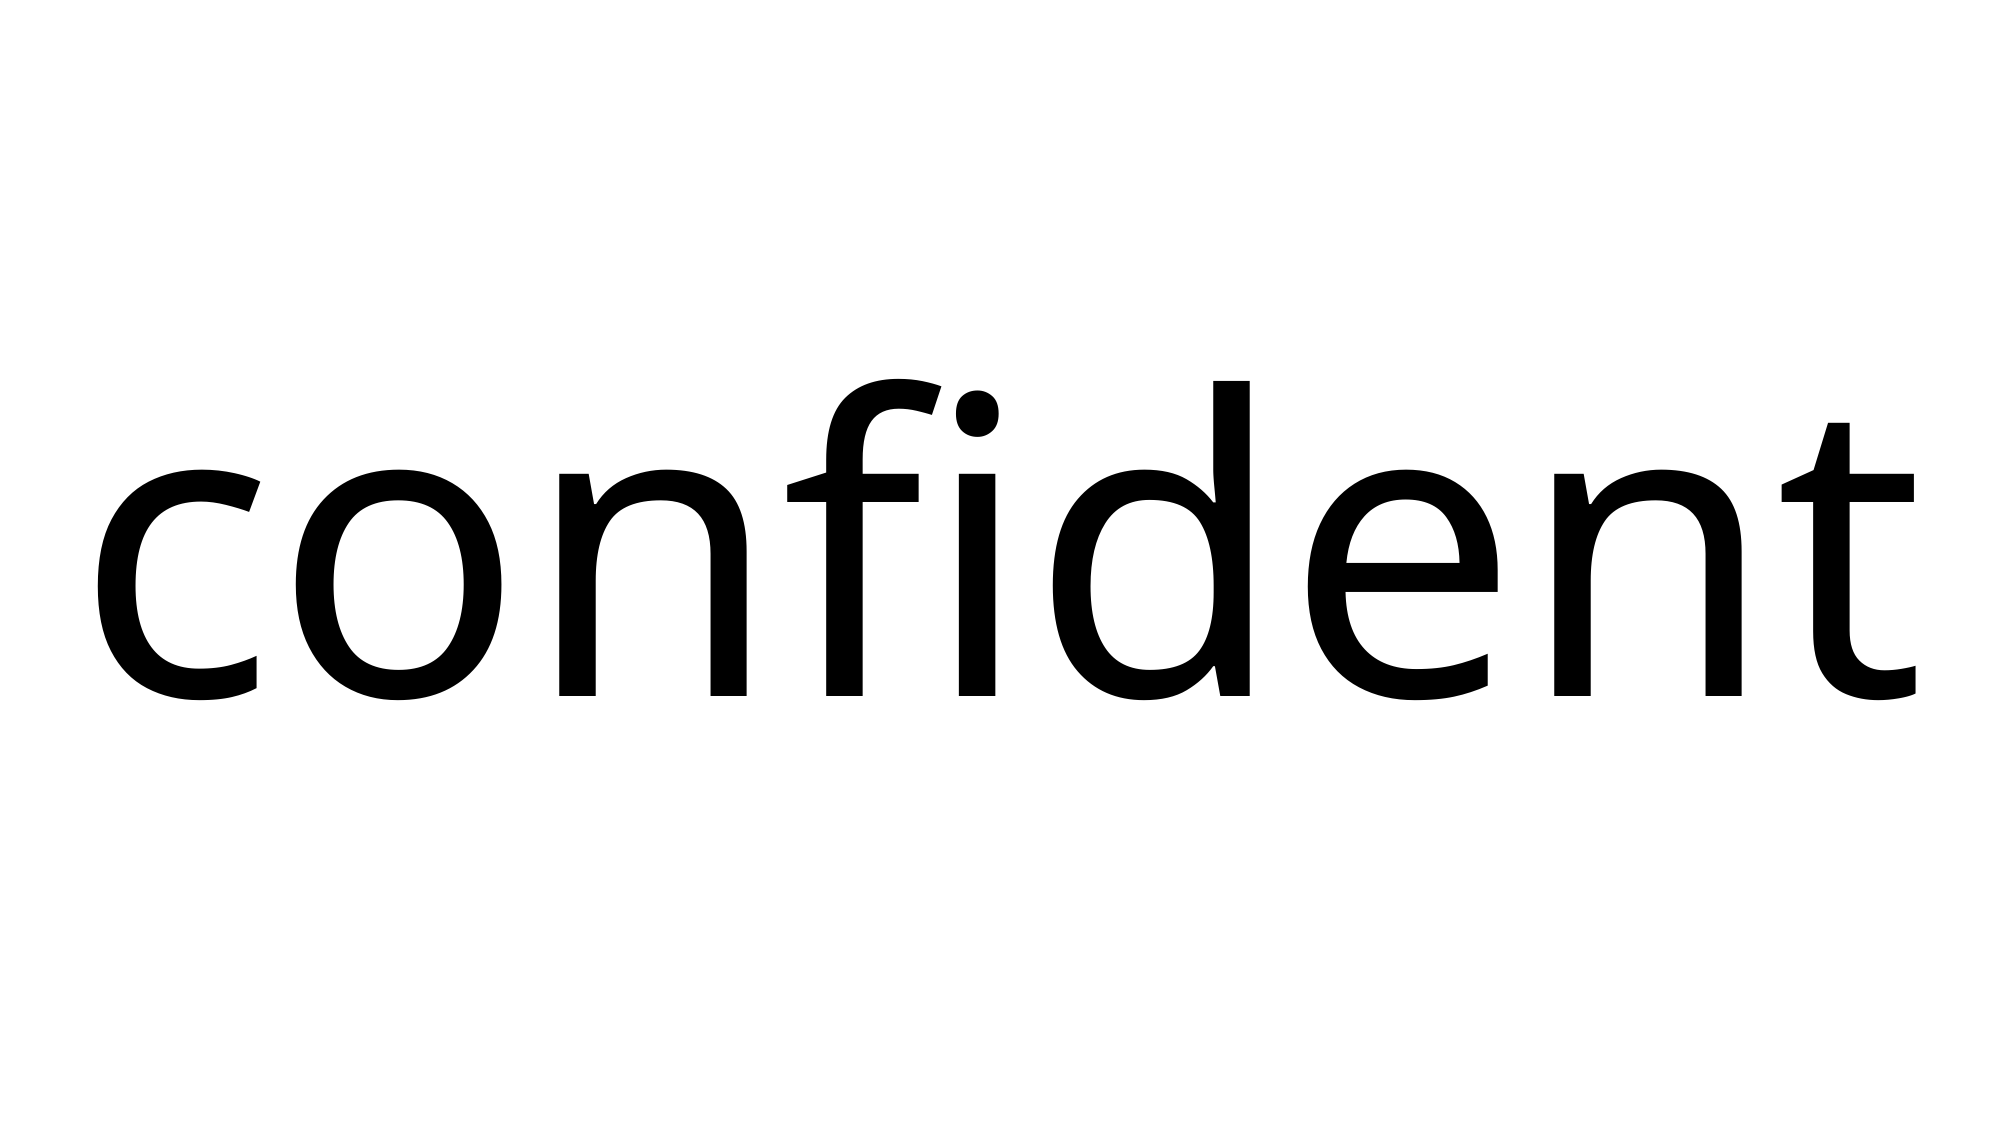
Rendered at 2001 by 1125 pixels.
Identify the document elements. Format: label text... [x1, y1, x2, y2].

title confident [0, 453, 2000, 671]
